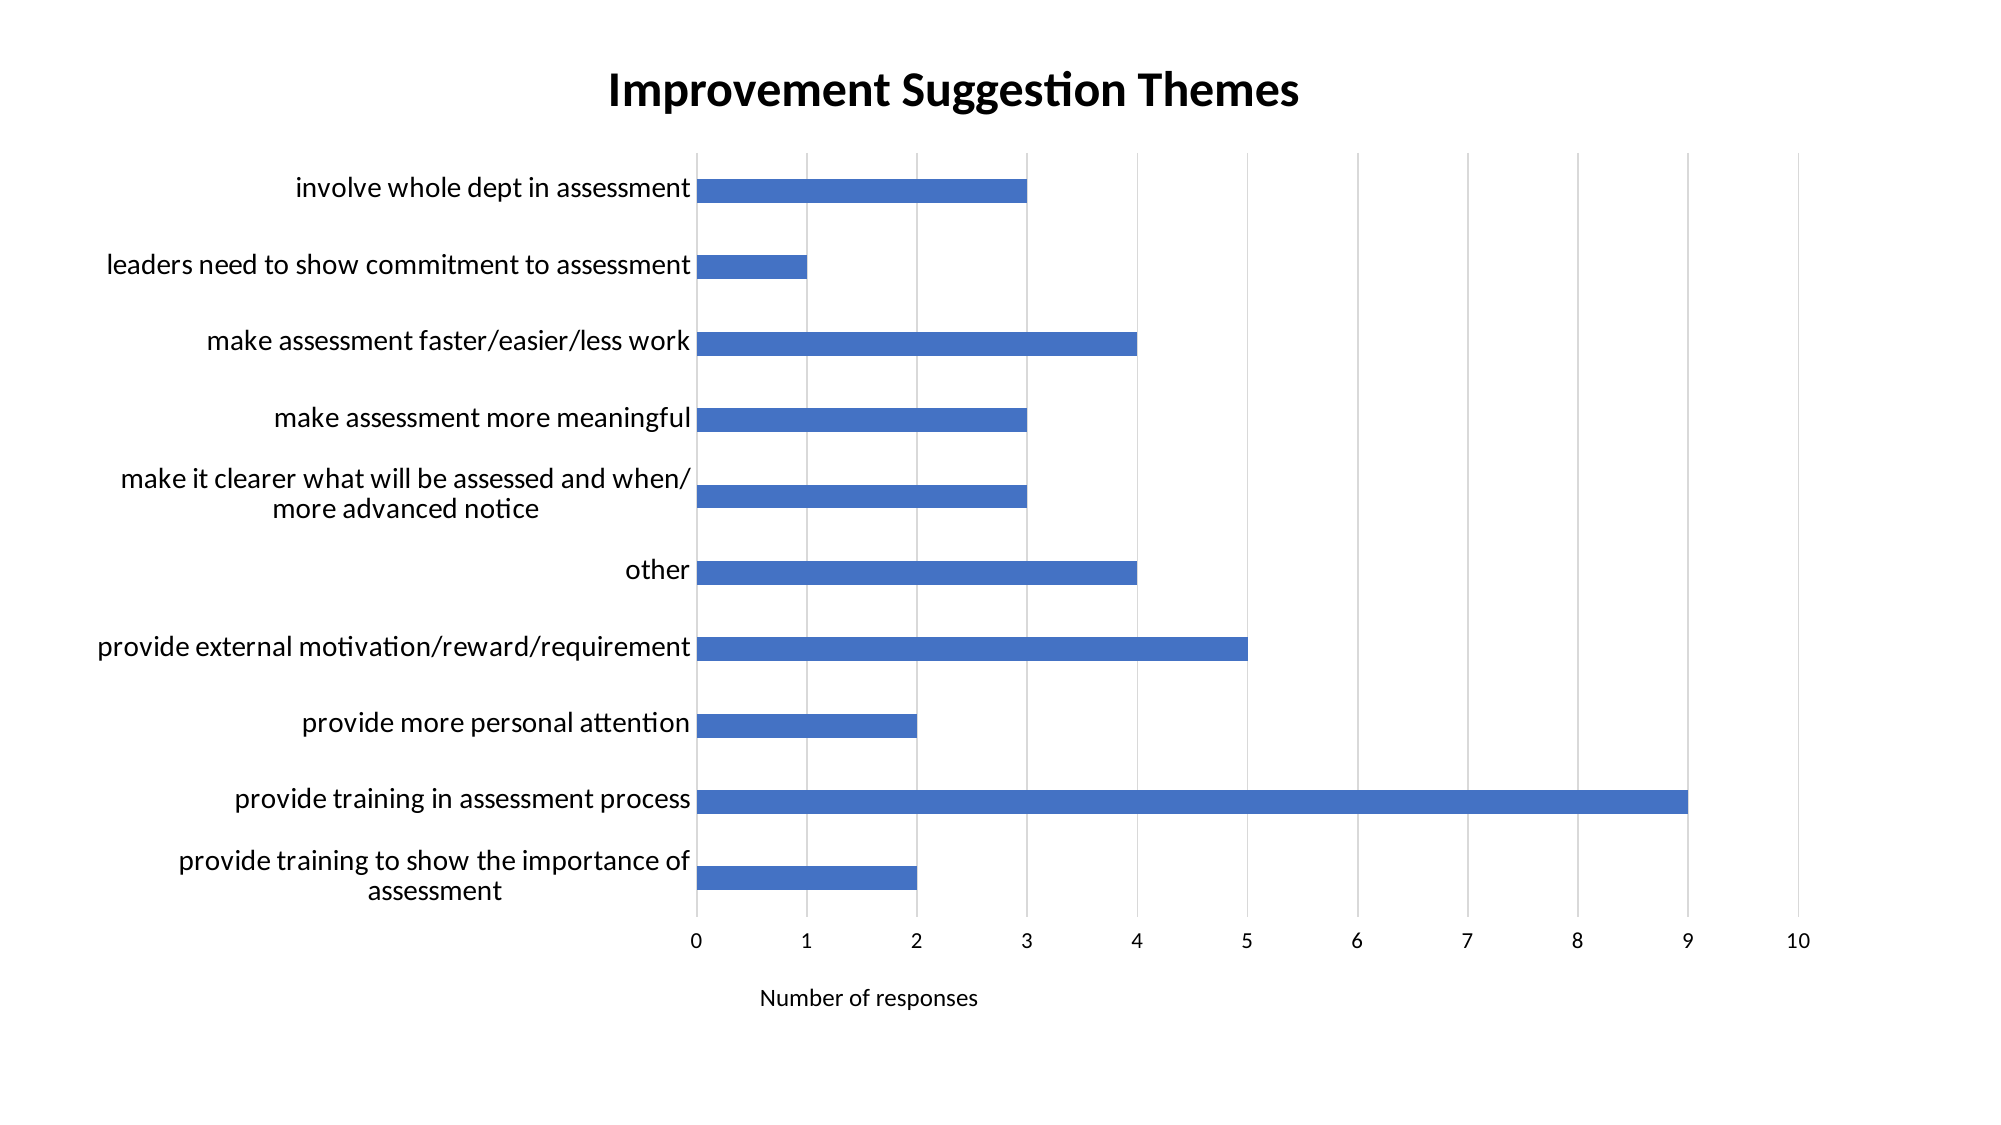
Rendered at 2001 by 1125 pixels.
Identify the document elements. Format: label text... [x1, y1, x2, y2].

text_box Number of responses [745, 974, 1213, 1019]
chart [61, 27, 1847, 974]
